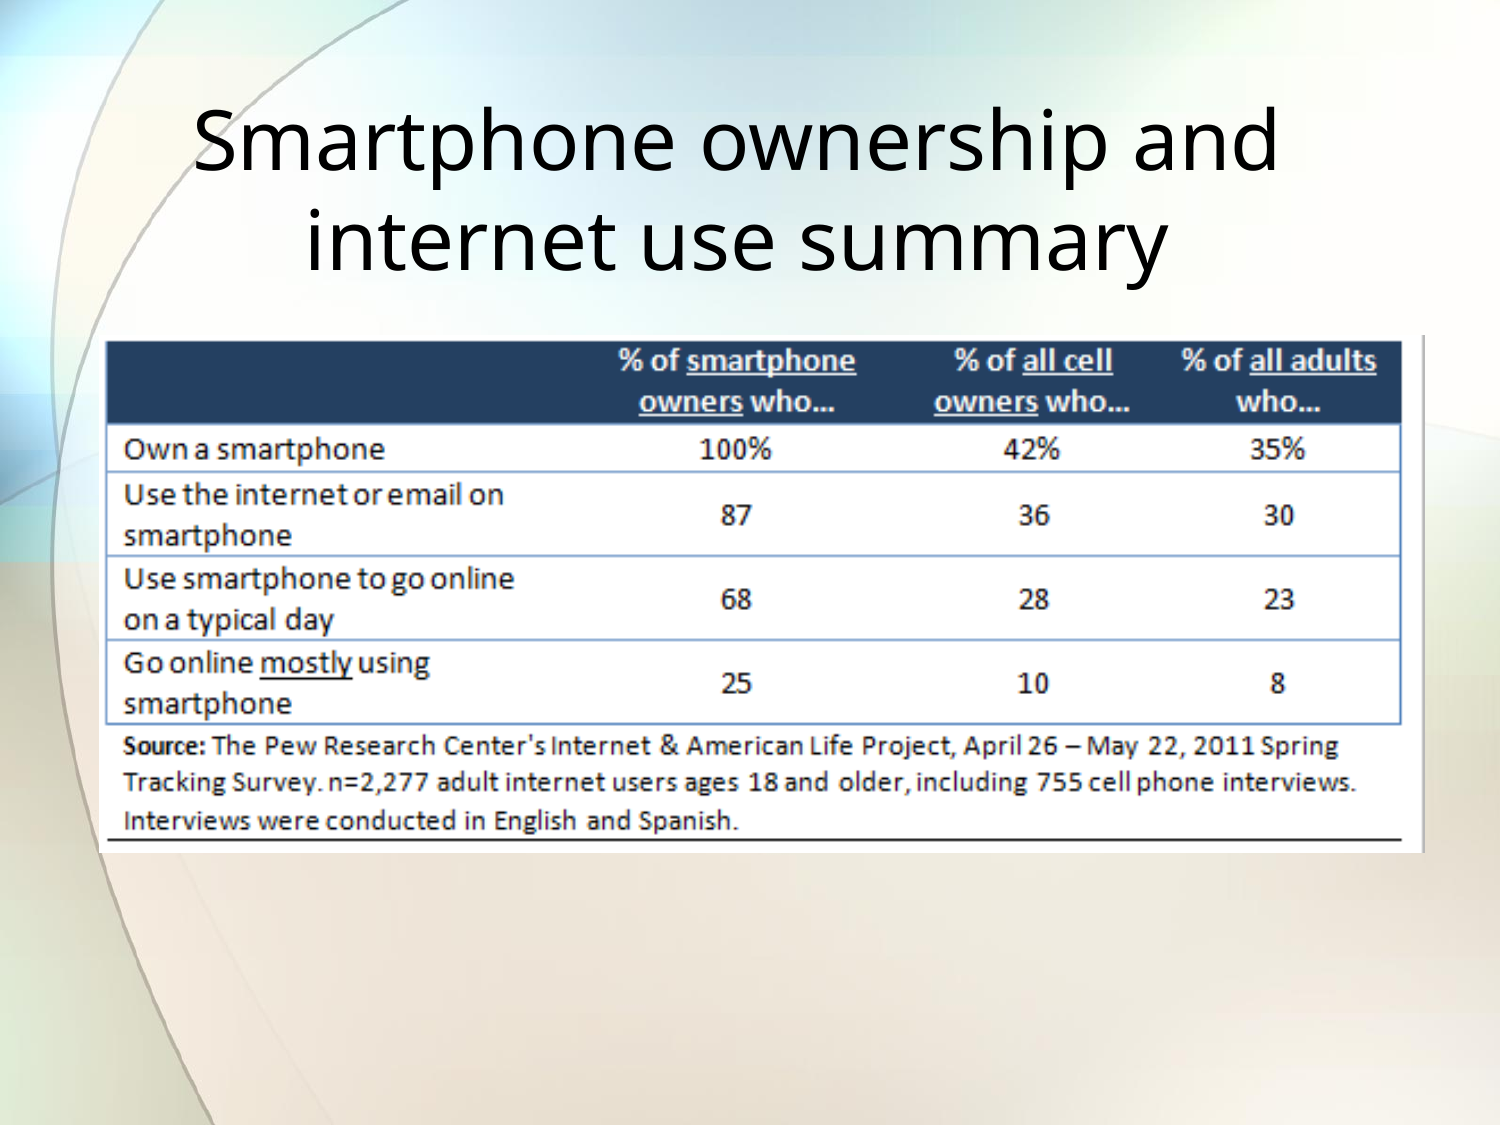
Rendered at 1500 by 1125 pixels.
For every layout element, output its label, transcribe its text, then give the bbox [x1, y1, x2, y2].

picture [0, 0, 1500, 1125]
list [99, 224, 1426, 963]
title Smartphone ownership and internet use summary [74, 112, 1401, 263]
